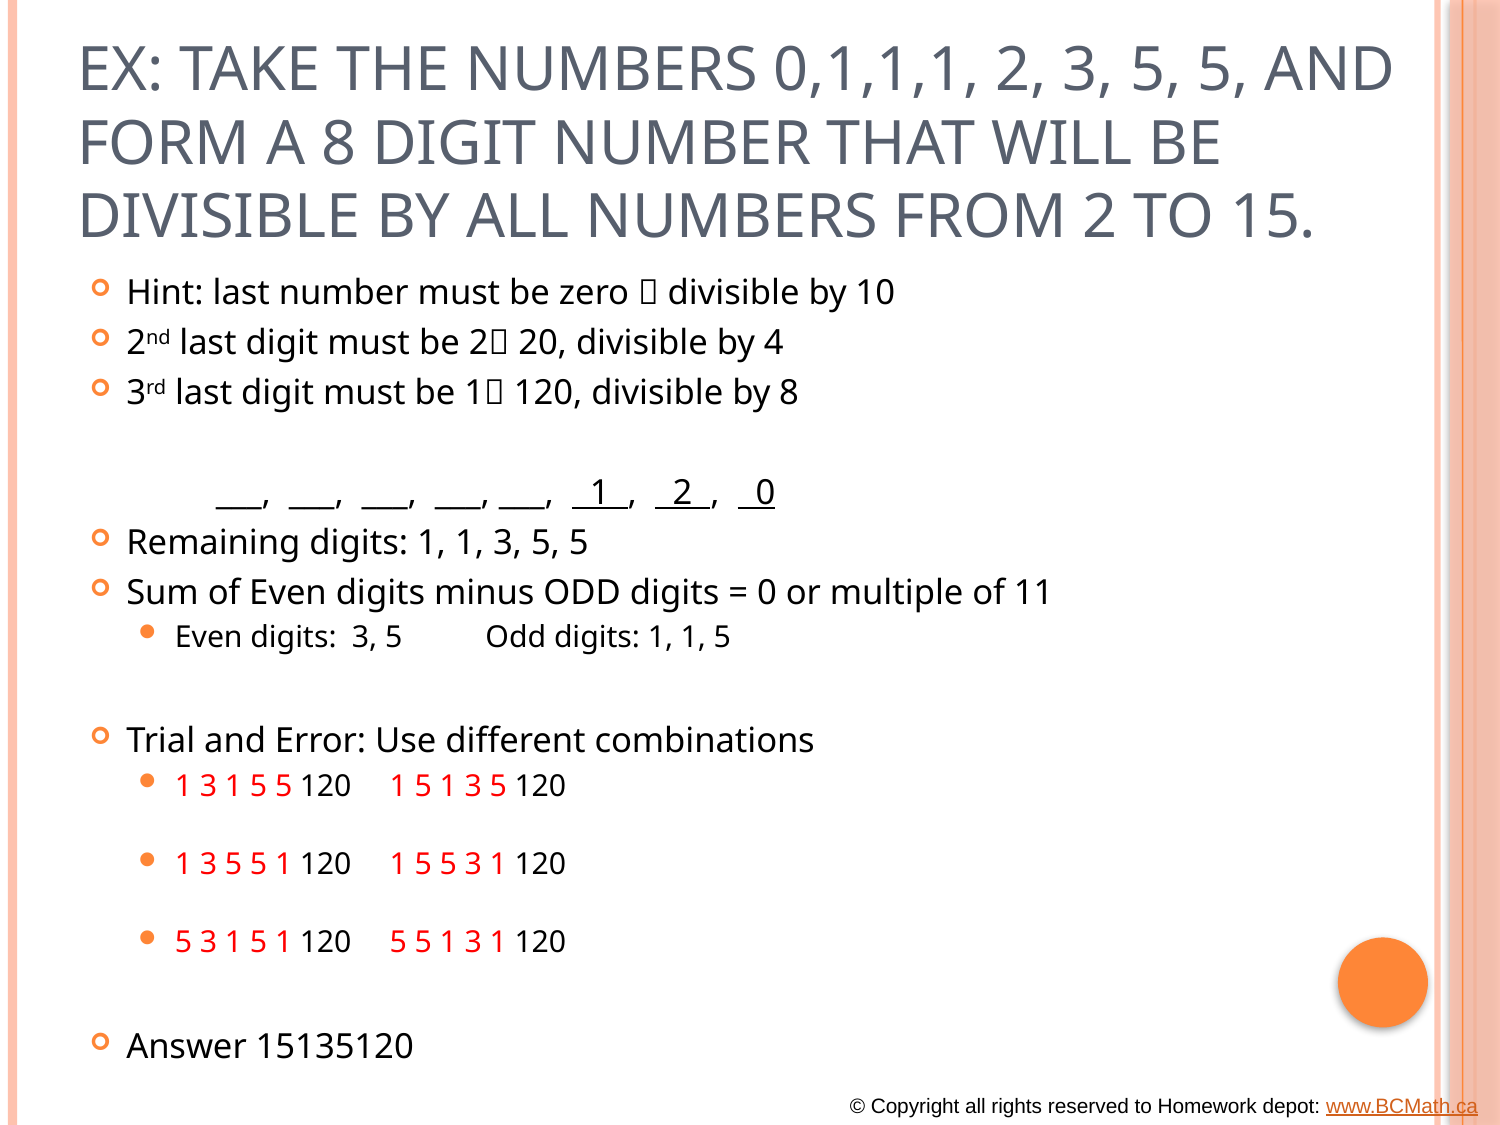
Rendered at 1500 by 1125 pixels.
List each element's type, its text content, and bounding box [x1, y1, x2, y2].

list Hint: last number must be zero  divisible by 10 2nd last digit must be 2 20, divisible by 4 3rd last digit must be 1 120, divisible by 8 ___, ___, ___, ___, ___, 1 , 2 , 0 Remaining digits: 1, 1, 3, 5, 5 Sum of Even digits minus ODD digits = 0 or multiple of 11 Even digits: 3, 5 Odd digits: 1, 1, 5 Trial and Error: Use different combinations 1 3 1 5 5 120 1 5 1 3 5 120 1 3 5 5 1 120 1 5 5 3 1 120 5 3 1 5 1 120 5 5 1 3 1 120 Answer 15135120 [75, 262, 1370, 1084]
text_box © Copyright all rights reserved to Homework depot: www.BCMath.ca [835, 1084, 1499, 1125]
title Ex: Take the numbers 0,1,1,1, 2, 3, 5, 5, and form a 8 digit number that will be divisible by all numbers from 2 to 15. [62, 20, 1424, 258]
